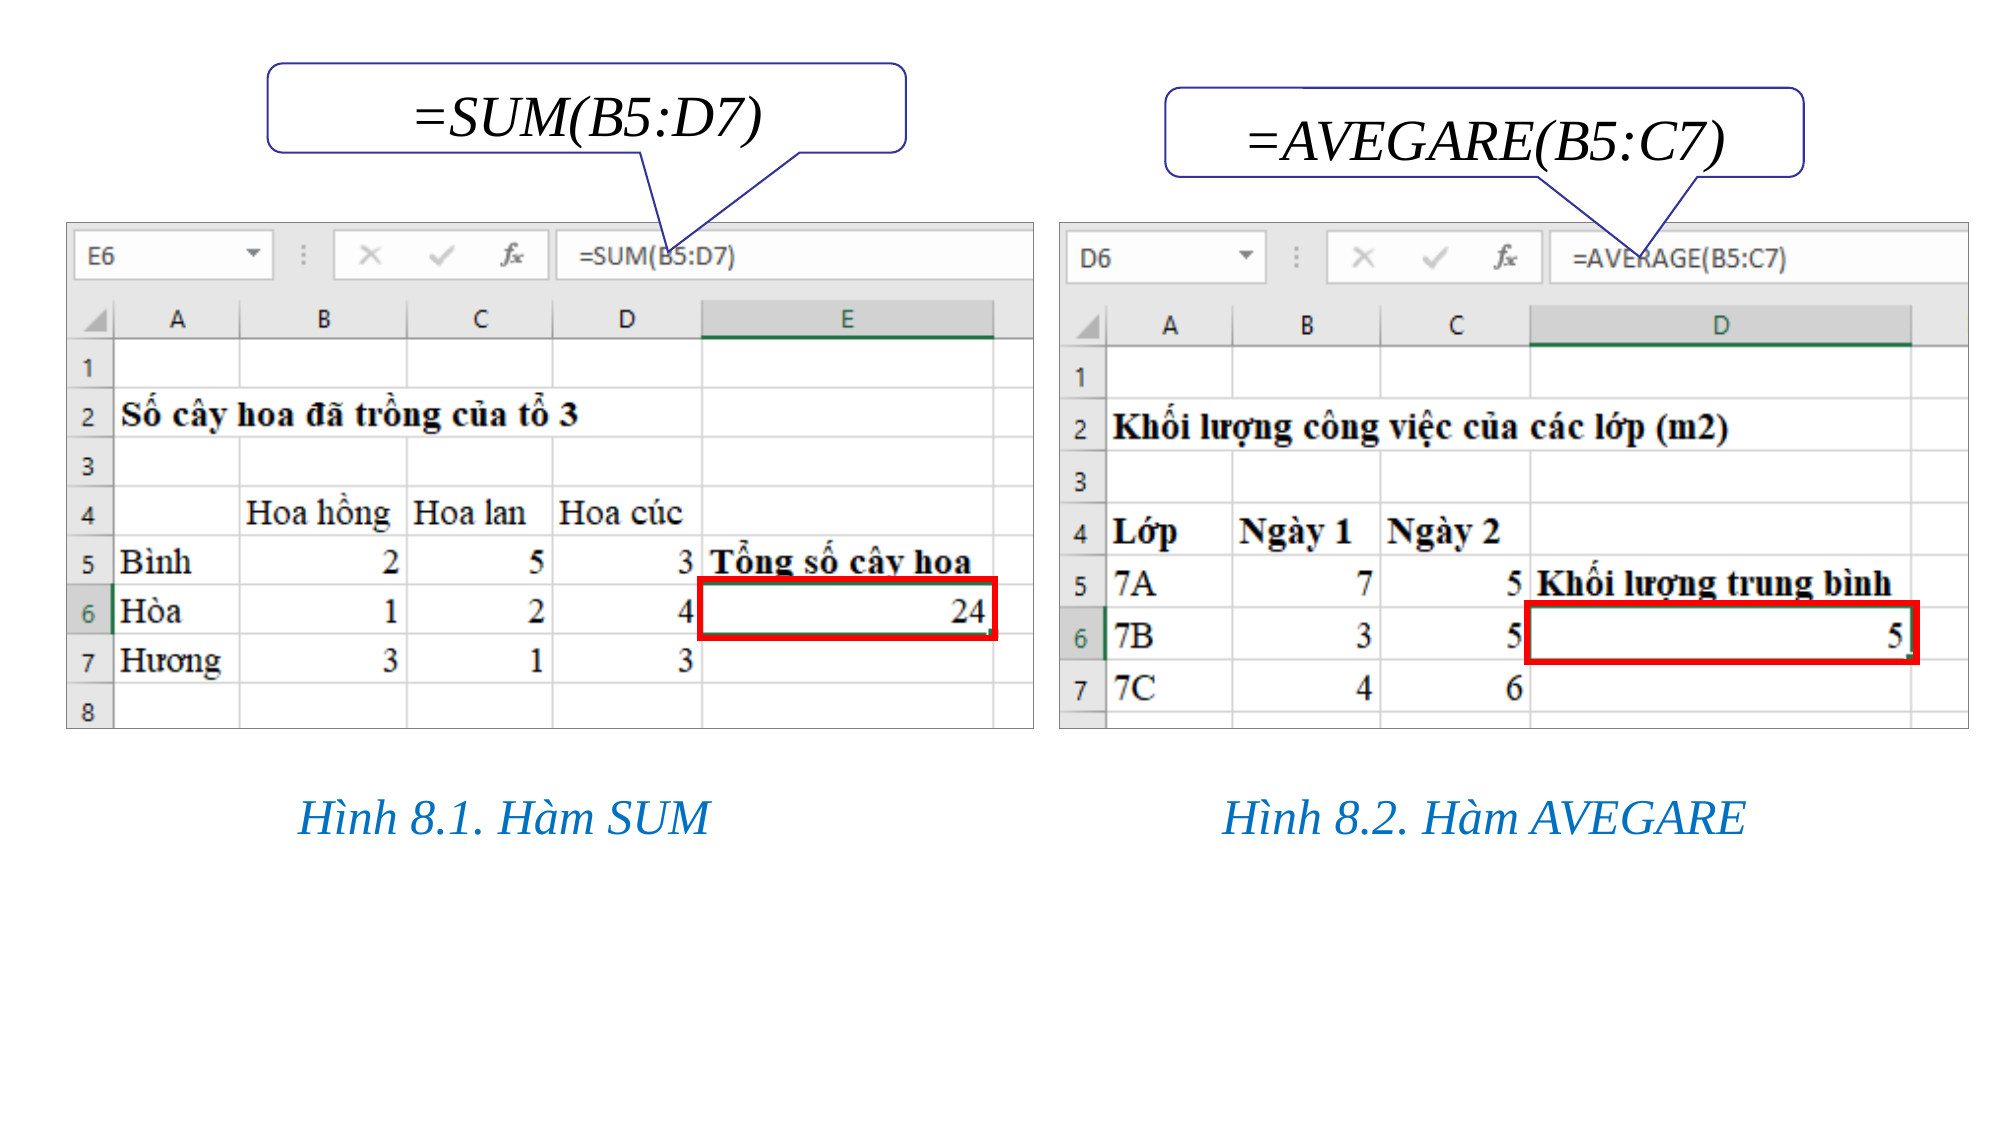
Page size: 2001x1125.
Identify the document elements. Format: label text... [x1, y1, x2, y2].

picture [66, 222, 1034, 729]
text_box =AVEGARE(B5:C7) [1164, 86, 1805, 222]
text_box Hình 8.2. Hàm AVEGARE [1164, 775, 1805, 846]
text_box Hình 8.1. Hàm SUM [184, 775, 824, 846]
text_box =SUM(B5:D7) [266, 62, 907, 222]
picture [1058, 222, 1969, 729]
